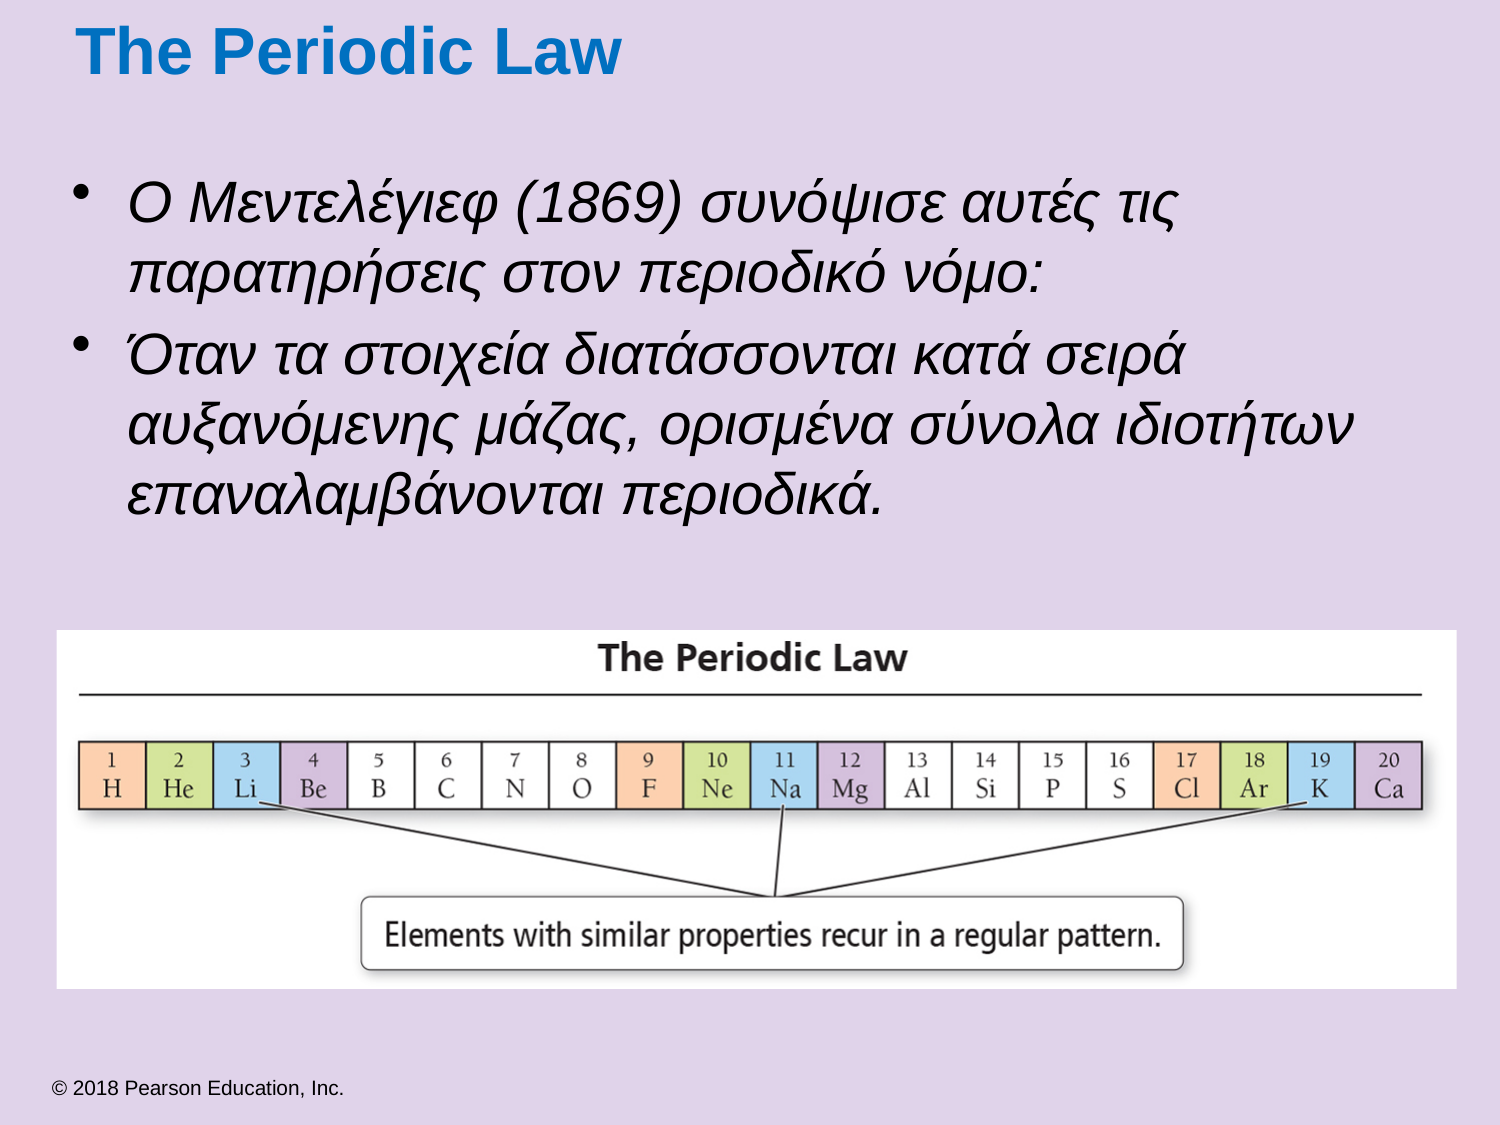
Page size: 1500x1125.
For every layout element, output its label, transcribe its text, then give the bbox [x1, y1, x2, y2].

list Ο Μεντελέγιεφ (1869) συνόψισε αυτές τις παρατηρήσεις στον περιοδικό νόμο: Όταν τα στοιχεία διατάσσονται κατά σειρά αυξανόμενης μάζας, ορισμένα σύνολα ιδιοτήτων επαναλαμβάνονται περιοδικά. [56, 156, 1444, 540]
picture [56, 630, 1457, 989]
title The Periodic Law [0, 0, 1500, 203]
